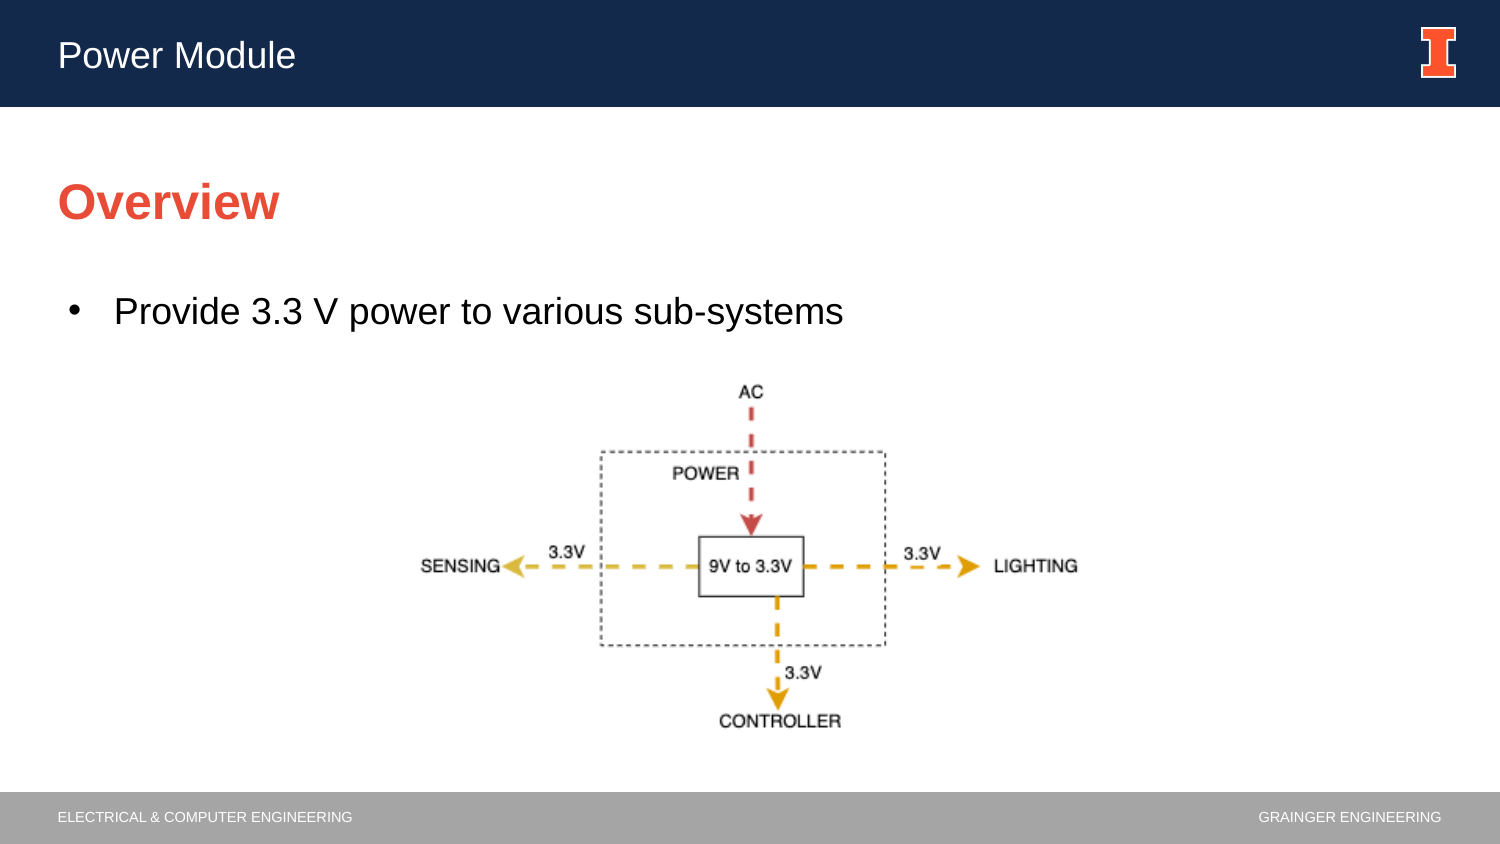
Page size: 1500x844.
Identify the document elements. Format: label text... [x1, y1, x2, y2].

picture [1421, 27, 1456, 78]
text_box [0, 792, 1500, 844]
text_box [0, 0, 1500, 107]
text_box GRAINGER ENGINEERING [1148, 802, 1453, 832]
text_box ELECTRICAL & COMPUTER ENGINEERING [46, 802, 1030, 832]
text_box Power Module [46, 25, 1389, 82]
picture [415, 375, 1085, 735]
list Overview Provide 3.3 V power to various sub-systems [46, 164, 1422, 758]
